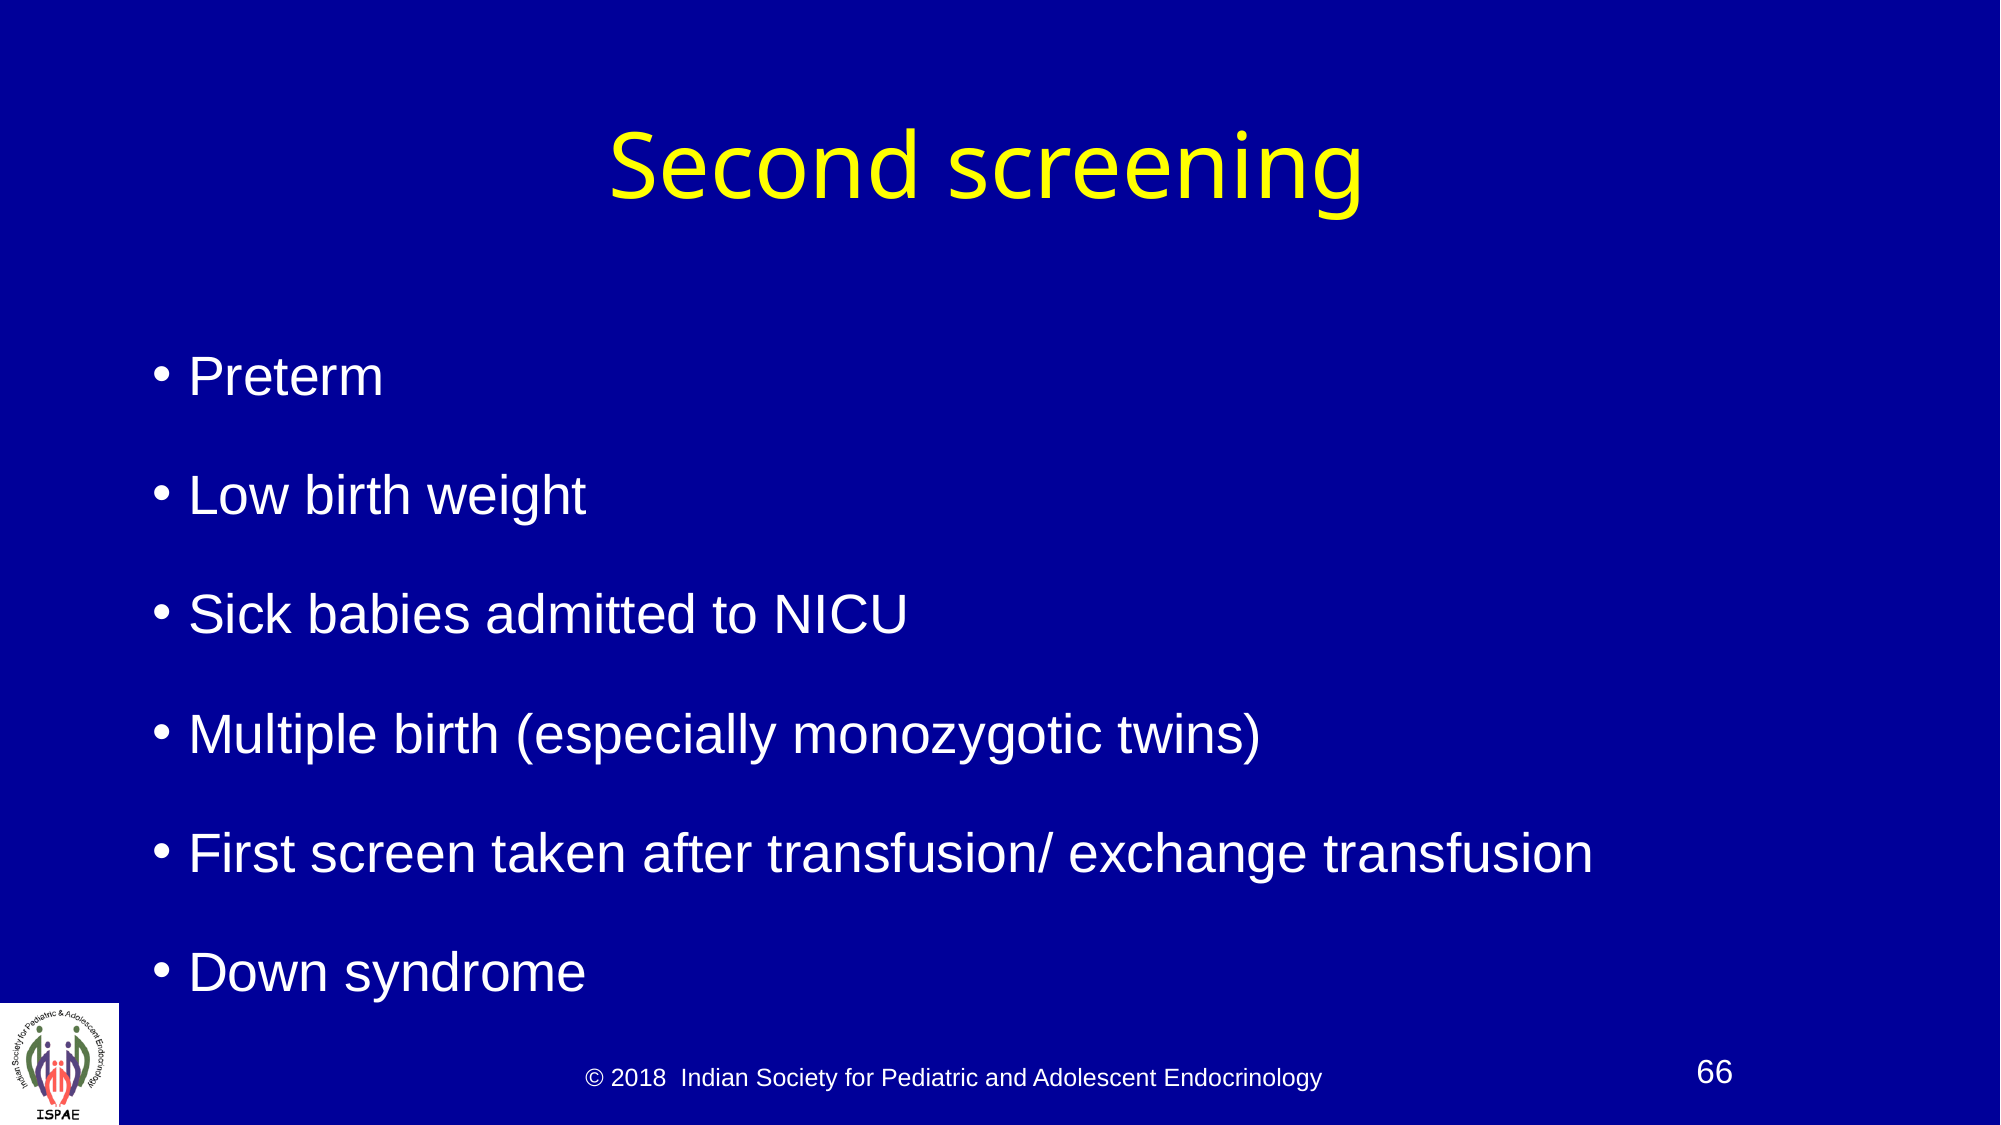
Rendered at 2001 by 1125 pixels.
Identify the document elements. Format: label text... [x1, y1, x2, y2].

footer © 2018 Indian Society for Pediatric and Adolescent Endocrinology [566, 1042, 1344, 1110]
picture [0, 1003, 119, 1125]
list Preterm Low birth weight Sick babies admitted to NICU Multiple birth (especially monozygotic twins) First screen taken after transfusion/ exchange transfusion Down syndrome [137, 299, 1863, 1014]
title Second screening [137, 59, 1863, 278]
slide_number 66 [1489, 1042, 1940, 1103]
